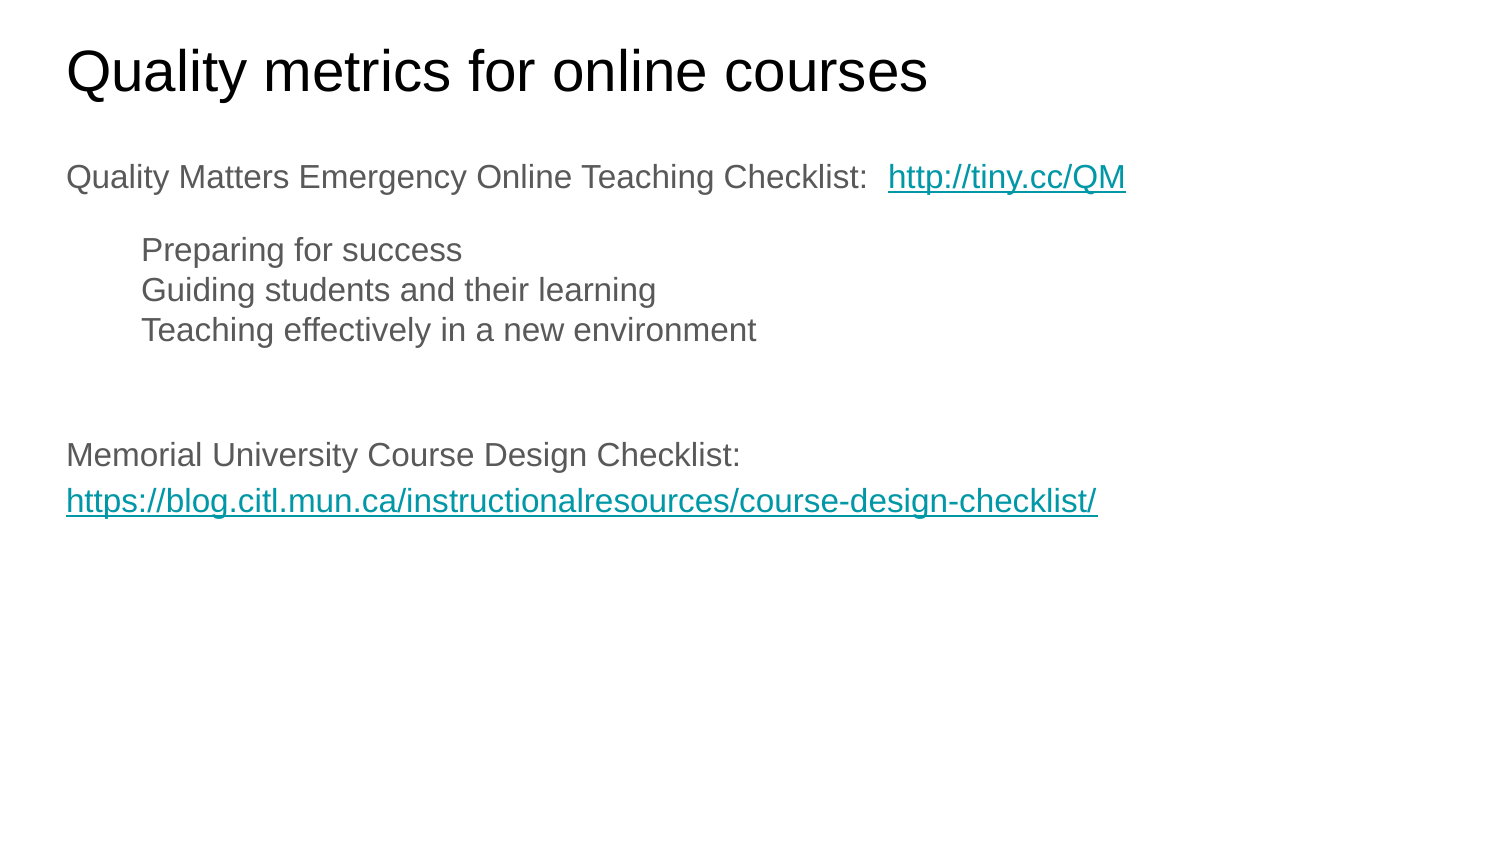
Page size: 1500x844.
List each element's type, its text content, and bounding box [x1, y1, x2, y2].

list Quality Matters Emergency Online Teaching Checklist: http://tiny.cc/QM Preparing for success Guiding students and their learning Teaching effectively in a new environment Memorial University Course Design Checklist: https://blog.citl.mun.ca/instructionalresources/course-design-checklist/ [51, 134, 1449, 750]
title Quality metrics for online courses [51, 18, 1449, 113]
